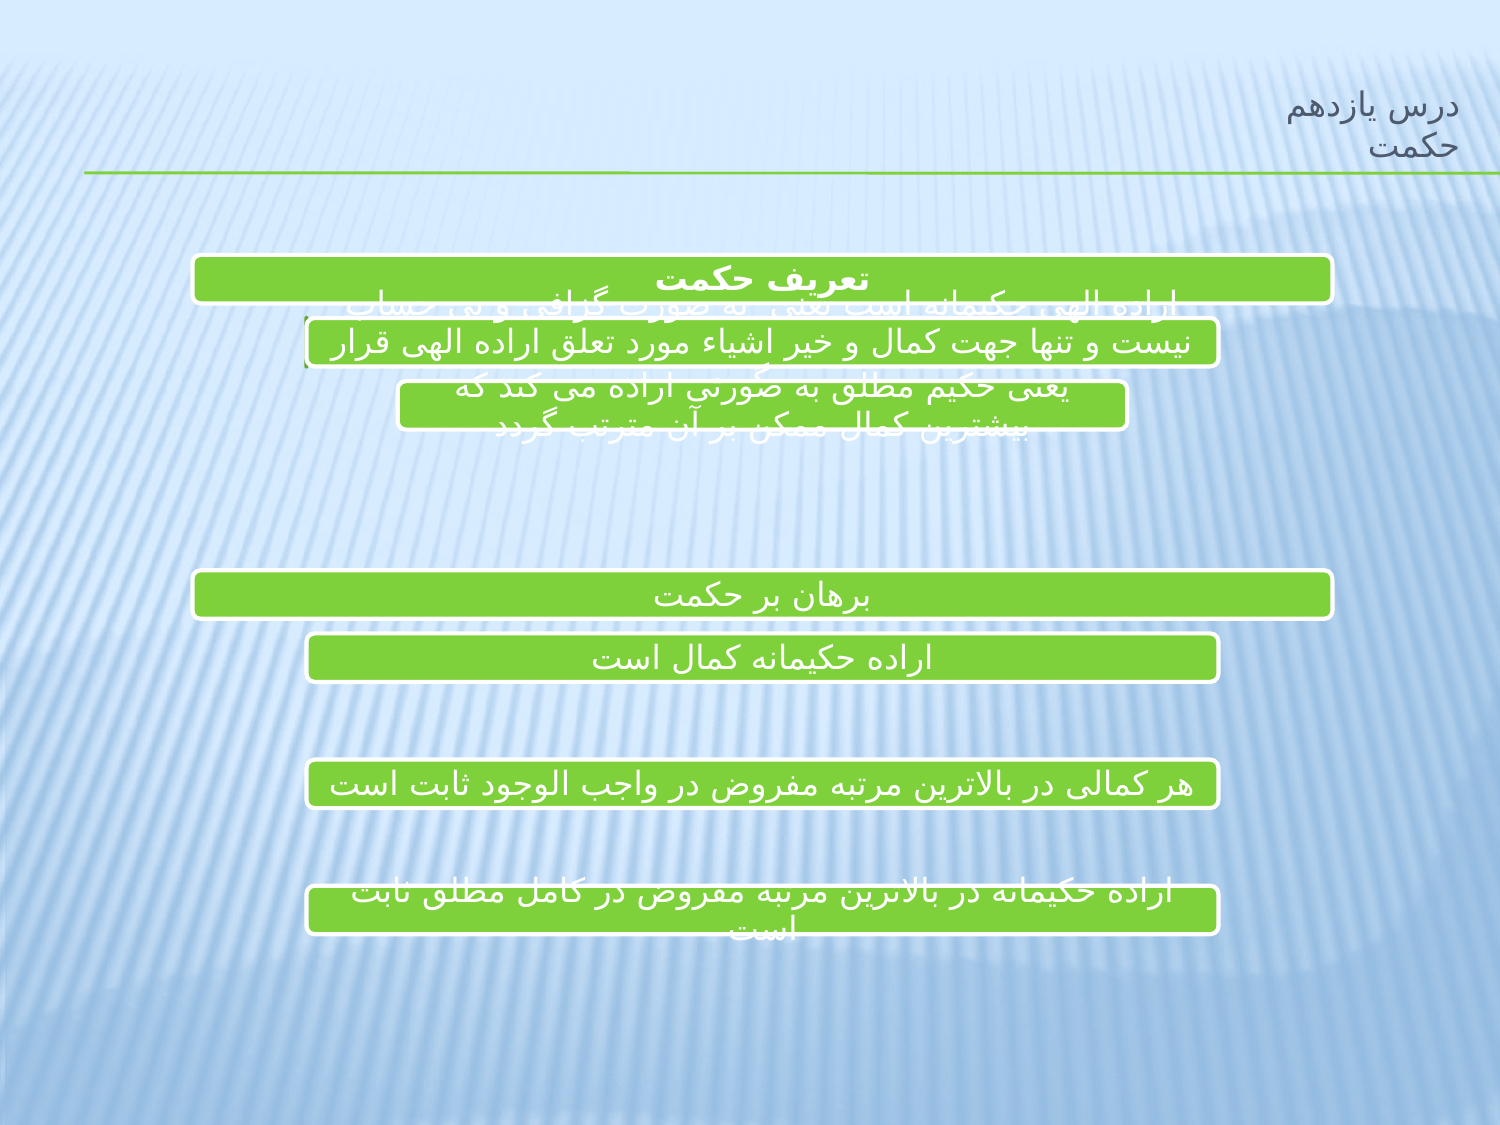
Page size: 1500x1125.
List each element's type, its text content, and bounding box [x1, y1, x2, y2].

title درس یازدهم حکمت [50, 75, 1475, 213]
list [49, 254, 1476, 998]
